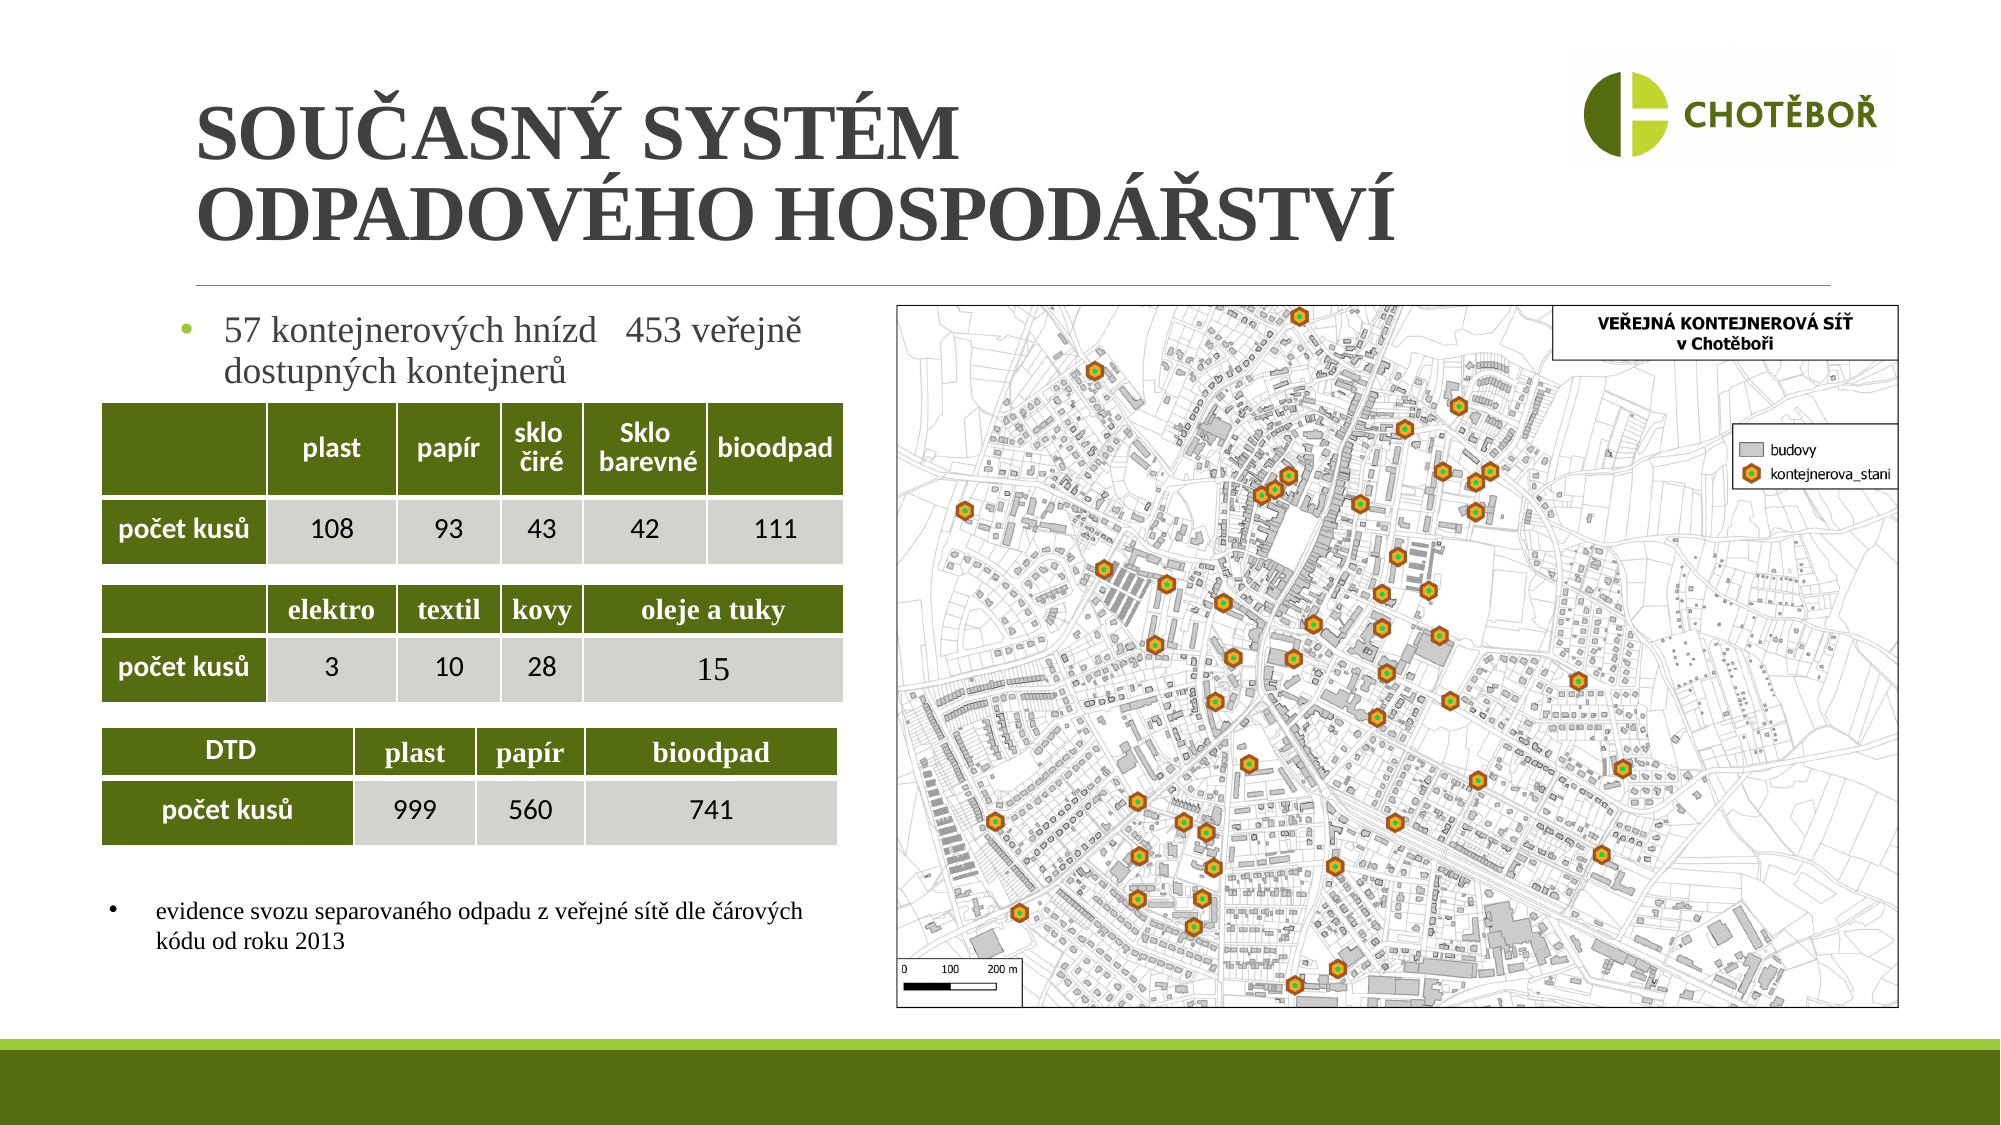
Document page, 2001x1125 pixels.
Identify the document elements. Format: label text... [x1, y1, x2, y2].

table_cell 560 [477, 781, 584, 845]
table_header [102, 585, 266, 633]
table_header sklo čiré [502, 403, 582, 495]
table_header [102, 403, 266, 495]
table_cell 10 [398, 638, 500, 702]
table_header Sklo barevné [584, 403, 706, 495]
table_cell počet kusů [102, 638, 266, 702]
table_header oleje a tuky [584, 585, 843, 633]
table_cell 15 [584, 638, 843, 702]
table_cell 28 [502, 638, 582, 702]
table_cell 3 [268, 638, 396, 702]
table_cell počet kusů [102, 781, 353, 845]
table_cell 42 [584, 500, 706, 564]
table_cell 999 [355, 781, 475, 845]
table_cell 93 [398, 500, 500, 564]
table_cell 741 [586, 781, 837, 845]
list 57 kontejnerových hnízd 453 veřejně dostupných kontejnerů [180, 302, 883, 963]
table_header DTD [102, 728, 353, 775]
table_header papír [477, 728, 584, 775]
picture [886, 293, 1905, 1015]
table_header papír [398, 403, 500, 495]
picture [1569, 46, 1894, 168]
table_header kovy [502, 585, 582, 633]
table_cell počet kusů [102, 500, 266, 564]
table_header textil [398, 585, 500, 633]
table_header plast [355, 728, 475, 775]
table_cell 108 [268, 500, 396, 564]
table_header elektro [268, 585, 396, 633]
table_cell 43 [502, 500, 582, 564]
table_header bioodpad [708, 403, 843, 495]
table_header bioodpad [586, 728, 837, 775]
text_box evidence svozu separovaného odpadu z veřejné sítě dle čárových kódu od roku 2013 [94, 887, 851, 962]
table_header plast [268, 403, 396, 495]
table_cell 111 [708, 500, 843, 564]
title SOUČASNÝ SYSTÉM ODPADOVÉHO HOSPODÁŘSTVÍ [180, 47, 1830, 264]
